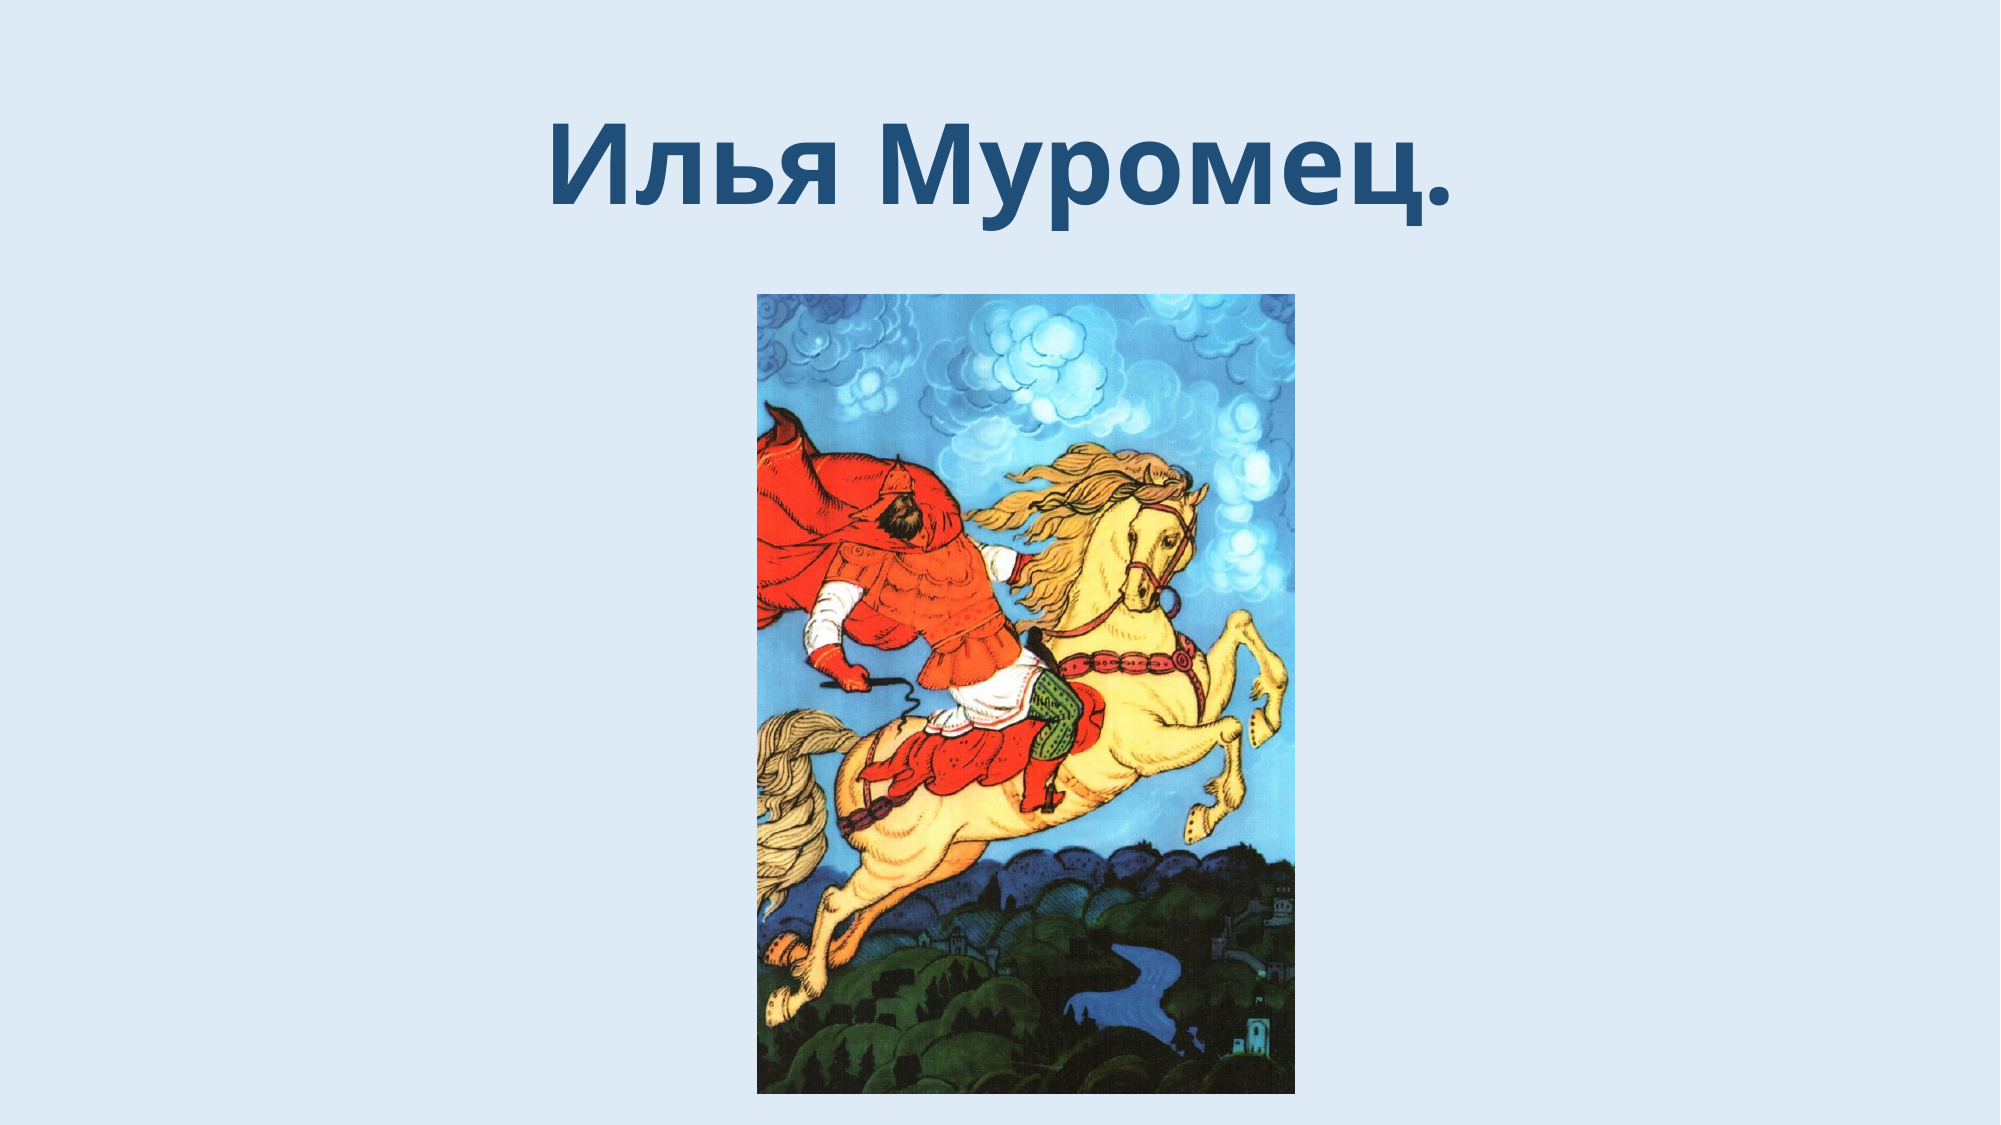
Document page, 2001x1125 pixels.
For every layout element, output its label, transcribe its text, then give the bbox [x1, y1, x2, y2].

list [757, 294, 1295, 1094]
title Илья Муромец. [137, 59, 1863, 278]
